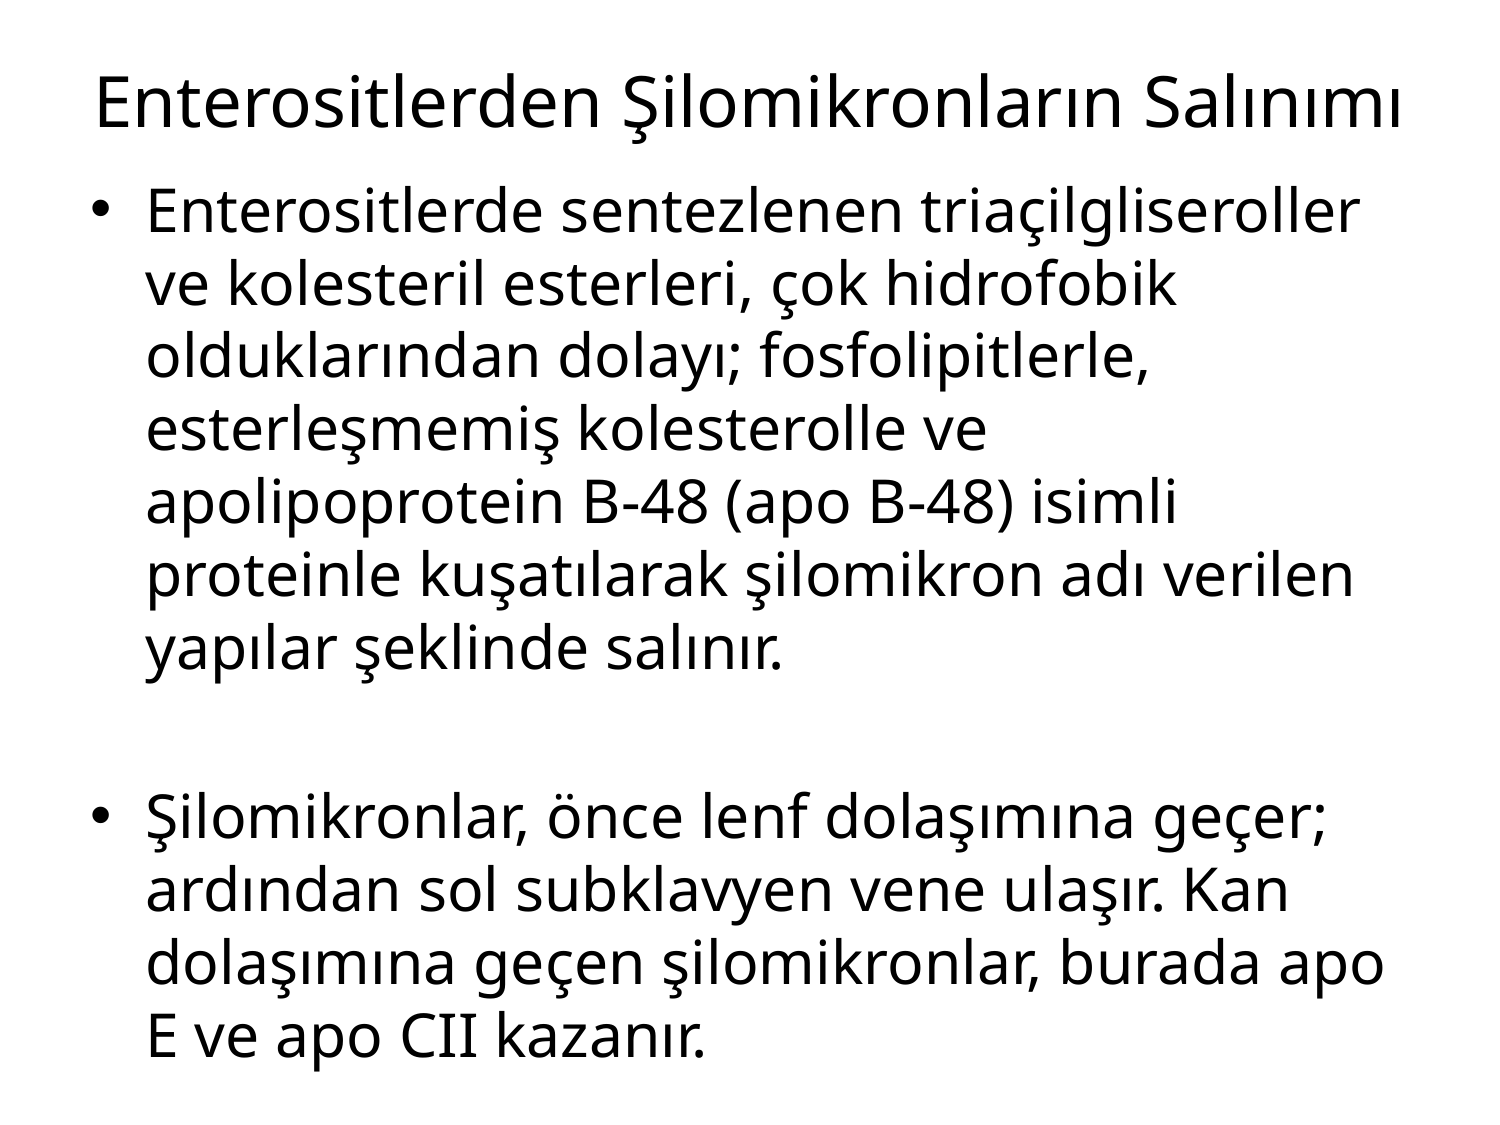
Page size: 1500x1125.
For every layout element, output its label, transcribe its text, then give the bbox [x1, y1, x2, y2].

title Enterositlerden Şilomikronların Salınımı [75, 45, 1425, 153]
list Enterositlerde sentezlenen triaçilgliseroller ve kolesteril esterleri, çok hidrofobik olduklarından dolayı; fosfolipitlerle, esterleşmemiş kolesterolle ve apolipoprotein B-48 (apo B-48) isimli proteinle kuşatılarak şilomikron adı verilen yapılar şeklinde salınır. Şilomikronlar, önce lenf dolaşımına geçer; ardından sol subklavyen vene ulaşır. Kan dolaşımına geçen şilomikronlar, burada apo E ve apo CII kazanır. [75, 164, 1425, 1079]
